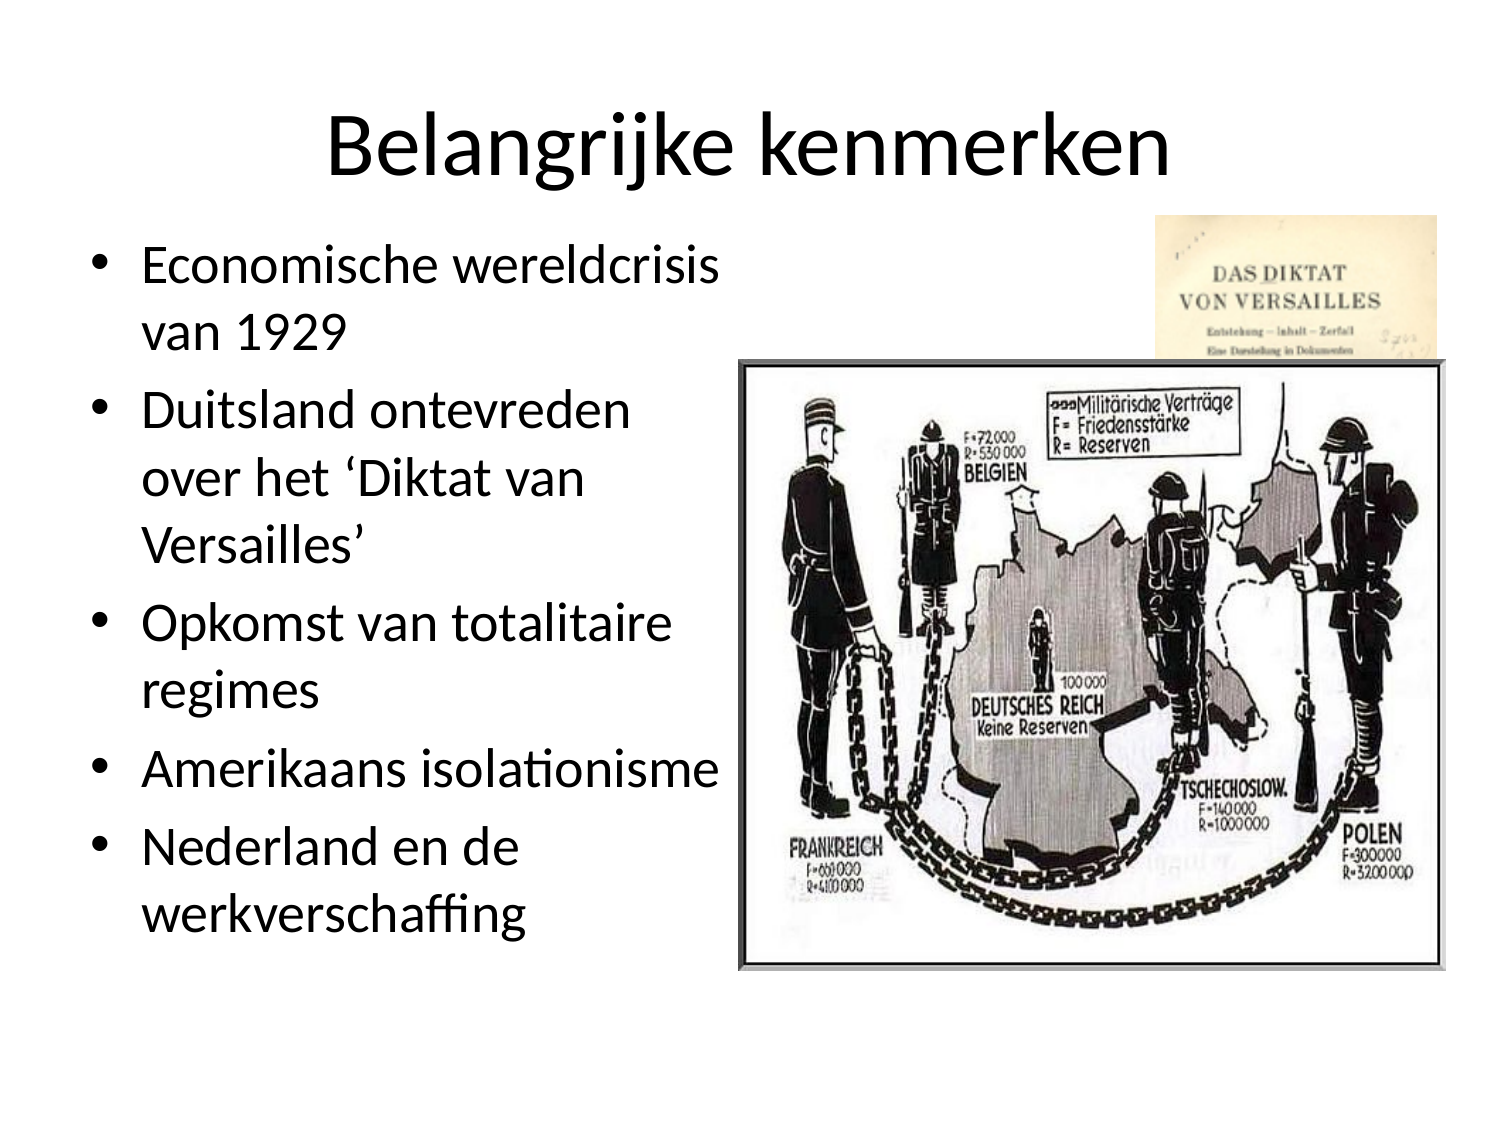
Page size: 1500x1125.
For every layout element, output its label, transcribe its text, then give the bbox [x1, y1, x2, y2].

title Belangrijke kenmerken [75, 45, 1425, 233]
list Economische wereldcrisis van 1929 Duitsland ontevreden over het ‘Diktat van Versailles’ Opkomst van totalitaire regimes Amerikaans isolationisme Nederland en de werkverschaffing [75, 219, 750, 1005]
picture [737, 215, 1446, 971]
